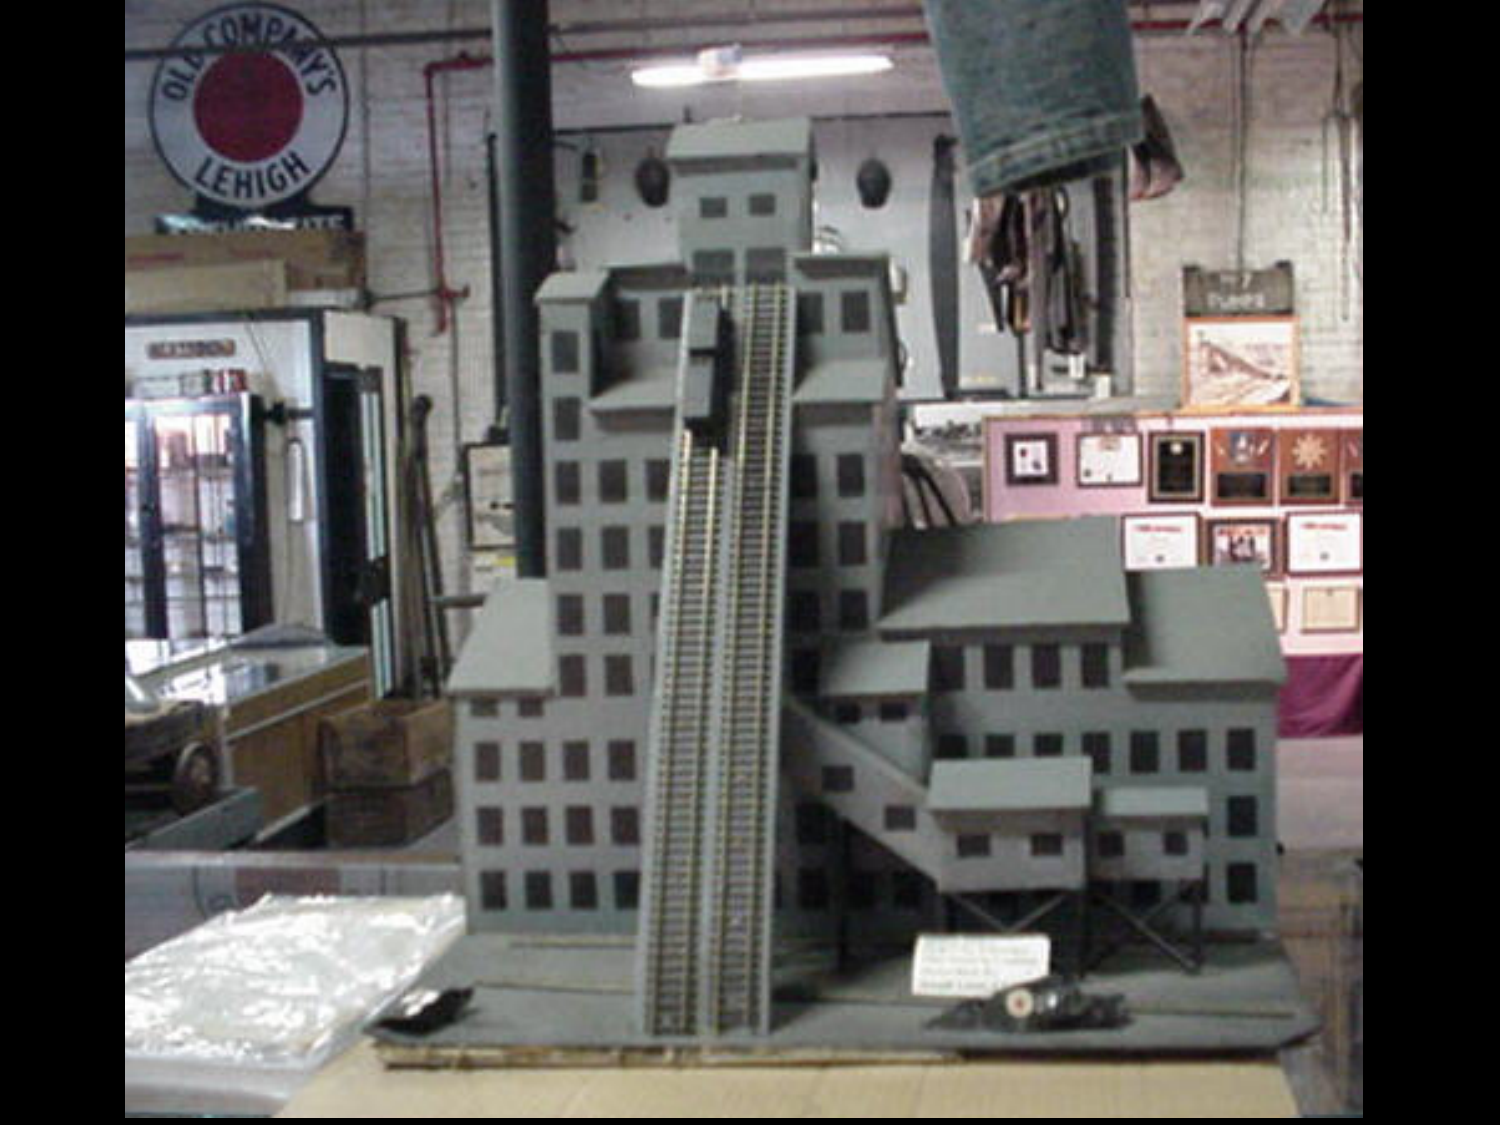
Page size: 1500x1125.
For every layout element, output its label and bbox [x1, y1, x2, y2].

list [124, 0, 1363, 1119]
